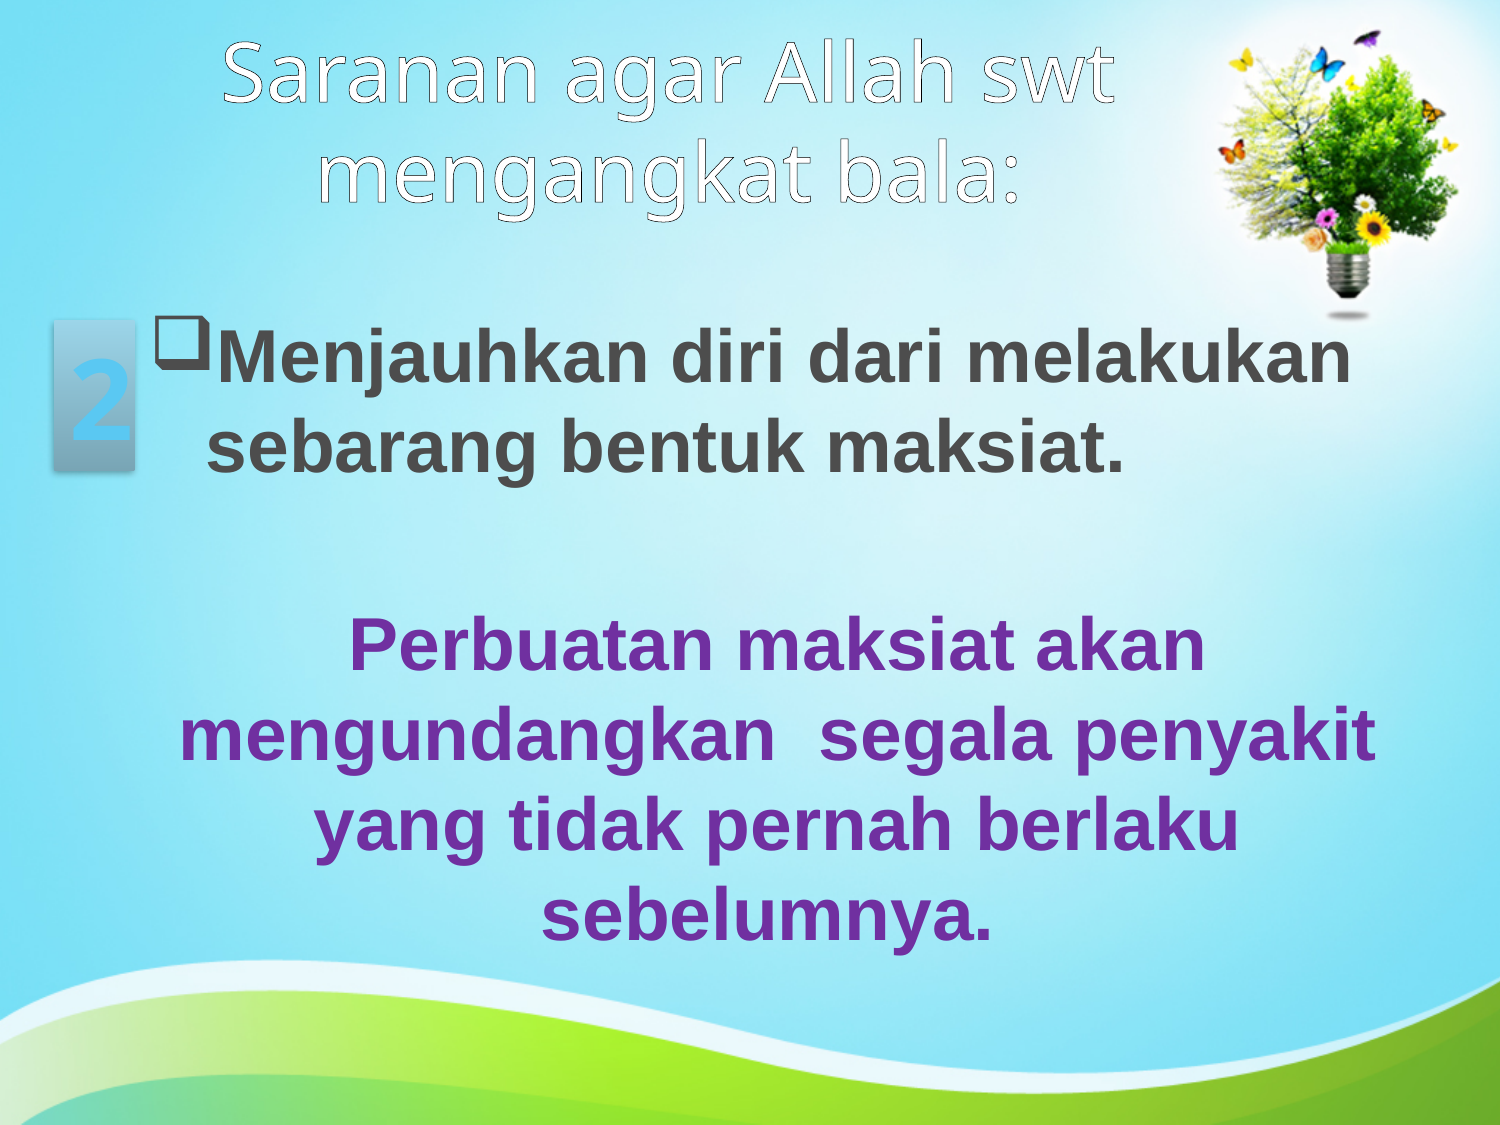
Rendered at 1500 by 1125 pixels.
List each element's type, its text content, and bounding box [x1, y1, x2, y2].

picture [0, 0, 1500, 1125]
list Menjauhkan diri dari melakukan sebarang bentuk maksiat. Perbuatan maksiat akan mengundangkan segala penyakit yang tidak pernah berlaku sebelumnya. [134, 299, 1422, 875]
text_box 2 [54, 320, 135, 471]
title Saranan agar Allah swt mengangkat bala: [48, 24, 1288, 213]
